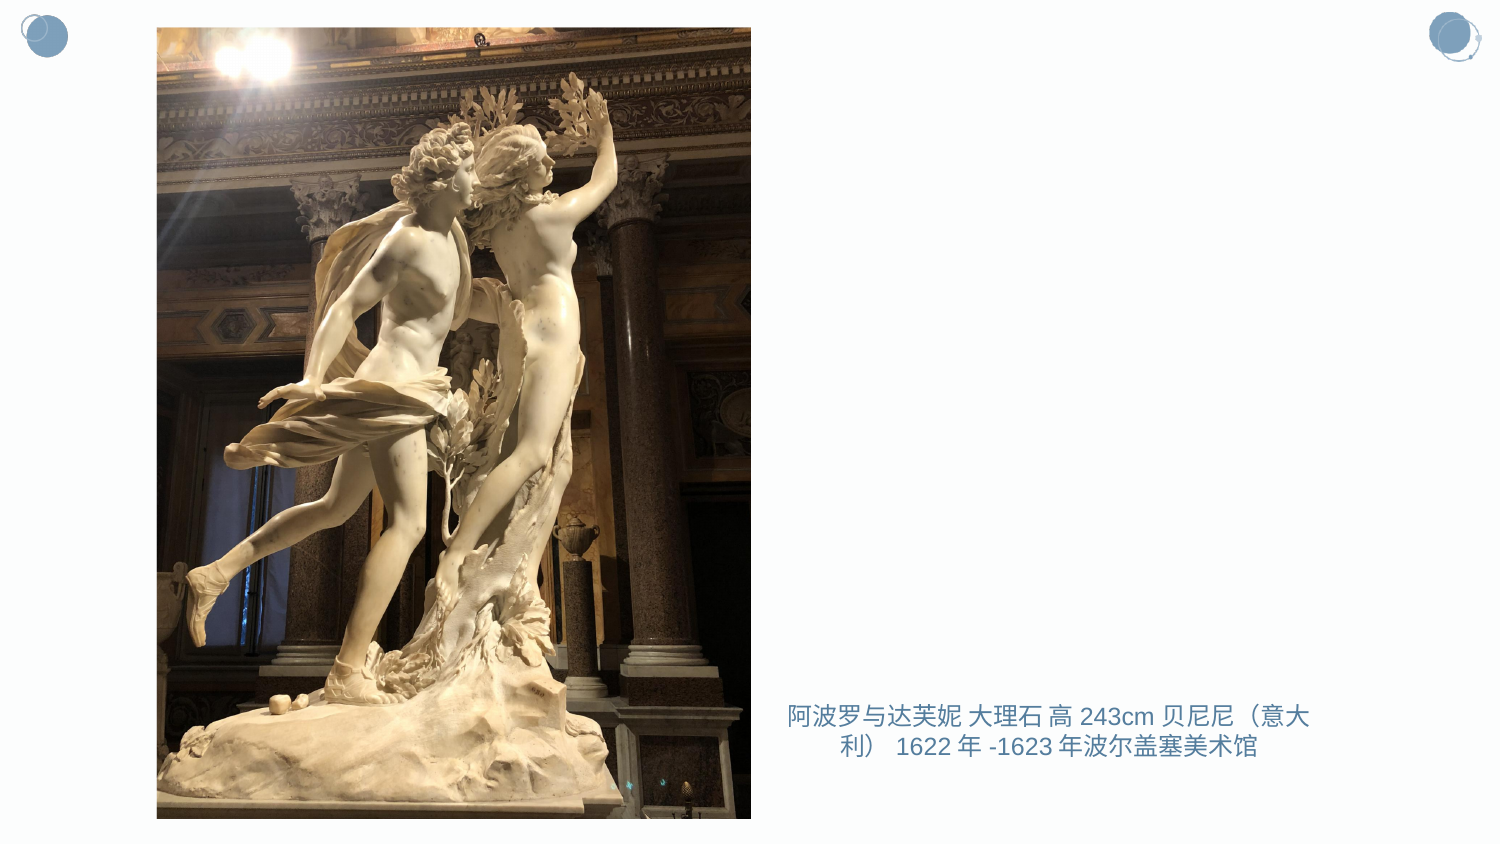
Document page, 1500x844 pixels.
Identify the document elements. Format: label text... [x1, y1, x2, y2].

picture [1411, 0, 1500, 73]
text_box 阿波罗与达芙妮 大理石 高243cm贝尼尼（意大利）1622年-1623年波尔盖塞美术馆 [772, 693, 1327, 768]
picture [0, 0, 89, 73]
picture [57, 29, 850, 818]
